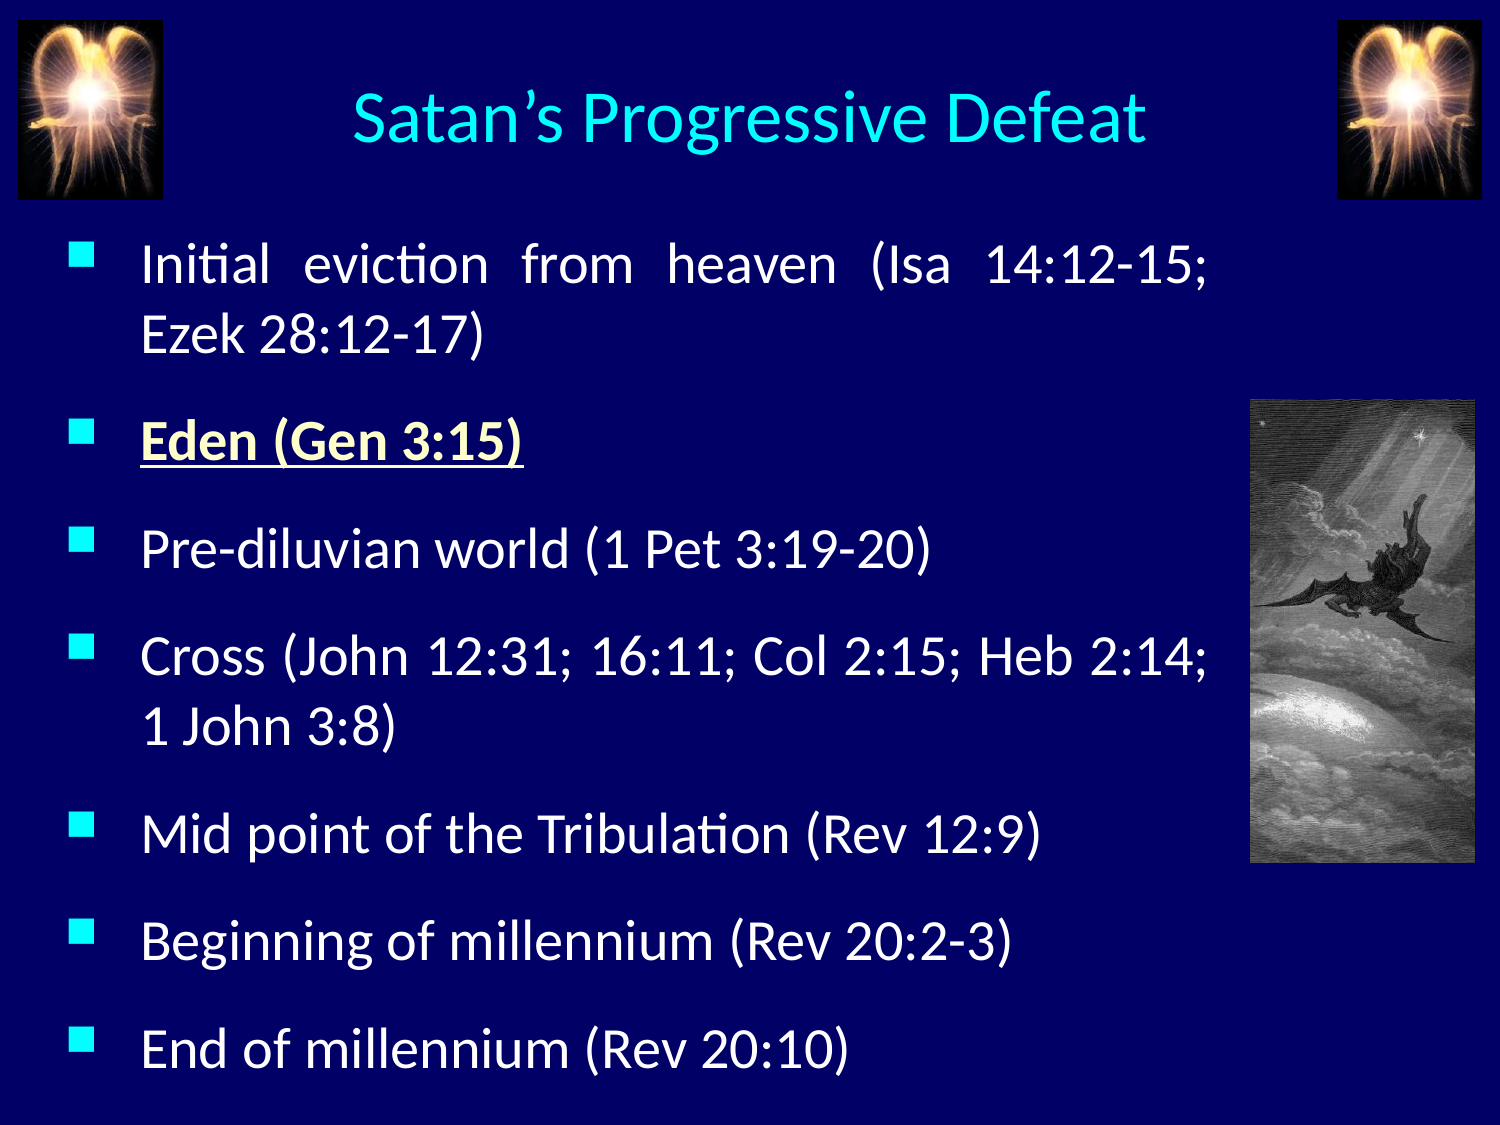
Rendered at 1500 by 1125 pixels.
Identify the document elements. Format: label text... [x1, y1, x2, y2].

picture [1337, 19, 1482, 201]
list Initial eviction from heaven (Isa 14:12-15; Ezek 28:12-17) Eden (Gen 3:15) Pre-diluvian world (1 Pet 3:19-20) Cross (John 12:31; 16:11; Col 2:15; Heb 2:14; 1 John 3:8) Mid point of the Tribulation (Rev 12:9) Beginning of millennium (Rev 20:2-3) End of millennium (Rev 20:10) [49, 217, 1226, 1076]
picture [18, 19, 163, 201]
picture [1249, 399, 1476, 863]
text_box Satan’s Progressive Defeat [167, 37, 1332, 188]
